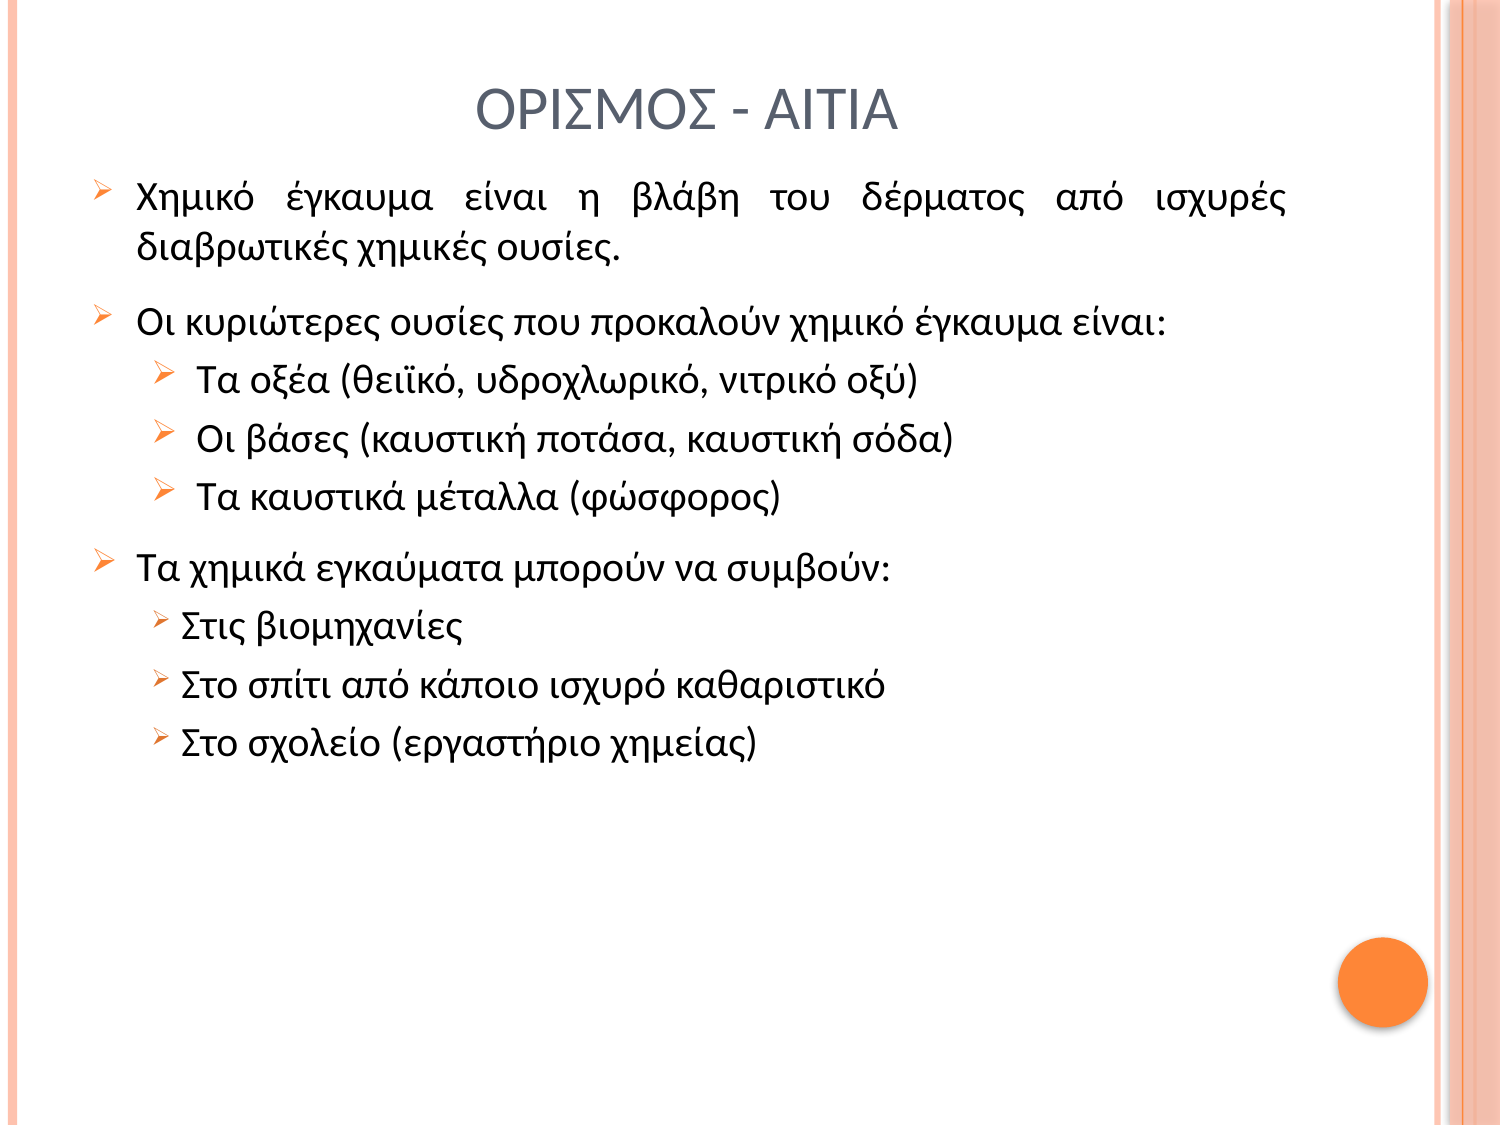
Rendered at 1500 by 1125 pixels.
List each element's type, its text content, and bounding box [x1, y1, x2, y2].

list Χημικό έγκαυμα είναι η βλάβη του δέρματος από ισχυρές διαβρωτικές χημικές ουσίες. Οι κυριώτερες ουσίες που προκαλούν χημικό έγκαυμα είναι: Τα οξέα (θειϊκό, υδροχλωρικό, νιτρικό οξύ) Οι βάσες (καυστική ποτάσα, καυστική σόδα) Τα καυστικά μέταλλα (φώσφορος) Τα χημικά εγκαύματα μπορούν να συμβούν: Στις βιομηχανίες Στο σπίτι από κάποιο ισχυρό καθαριστικό Στο σχολείο (εργαστήριο χημείας) [76, 160, 1302, 835]
title Ορισμοσ - αιτια [75, 45, 1300, 149]
